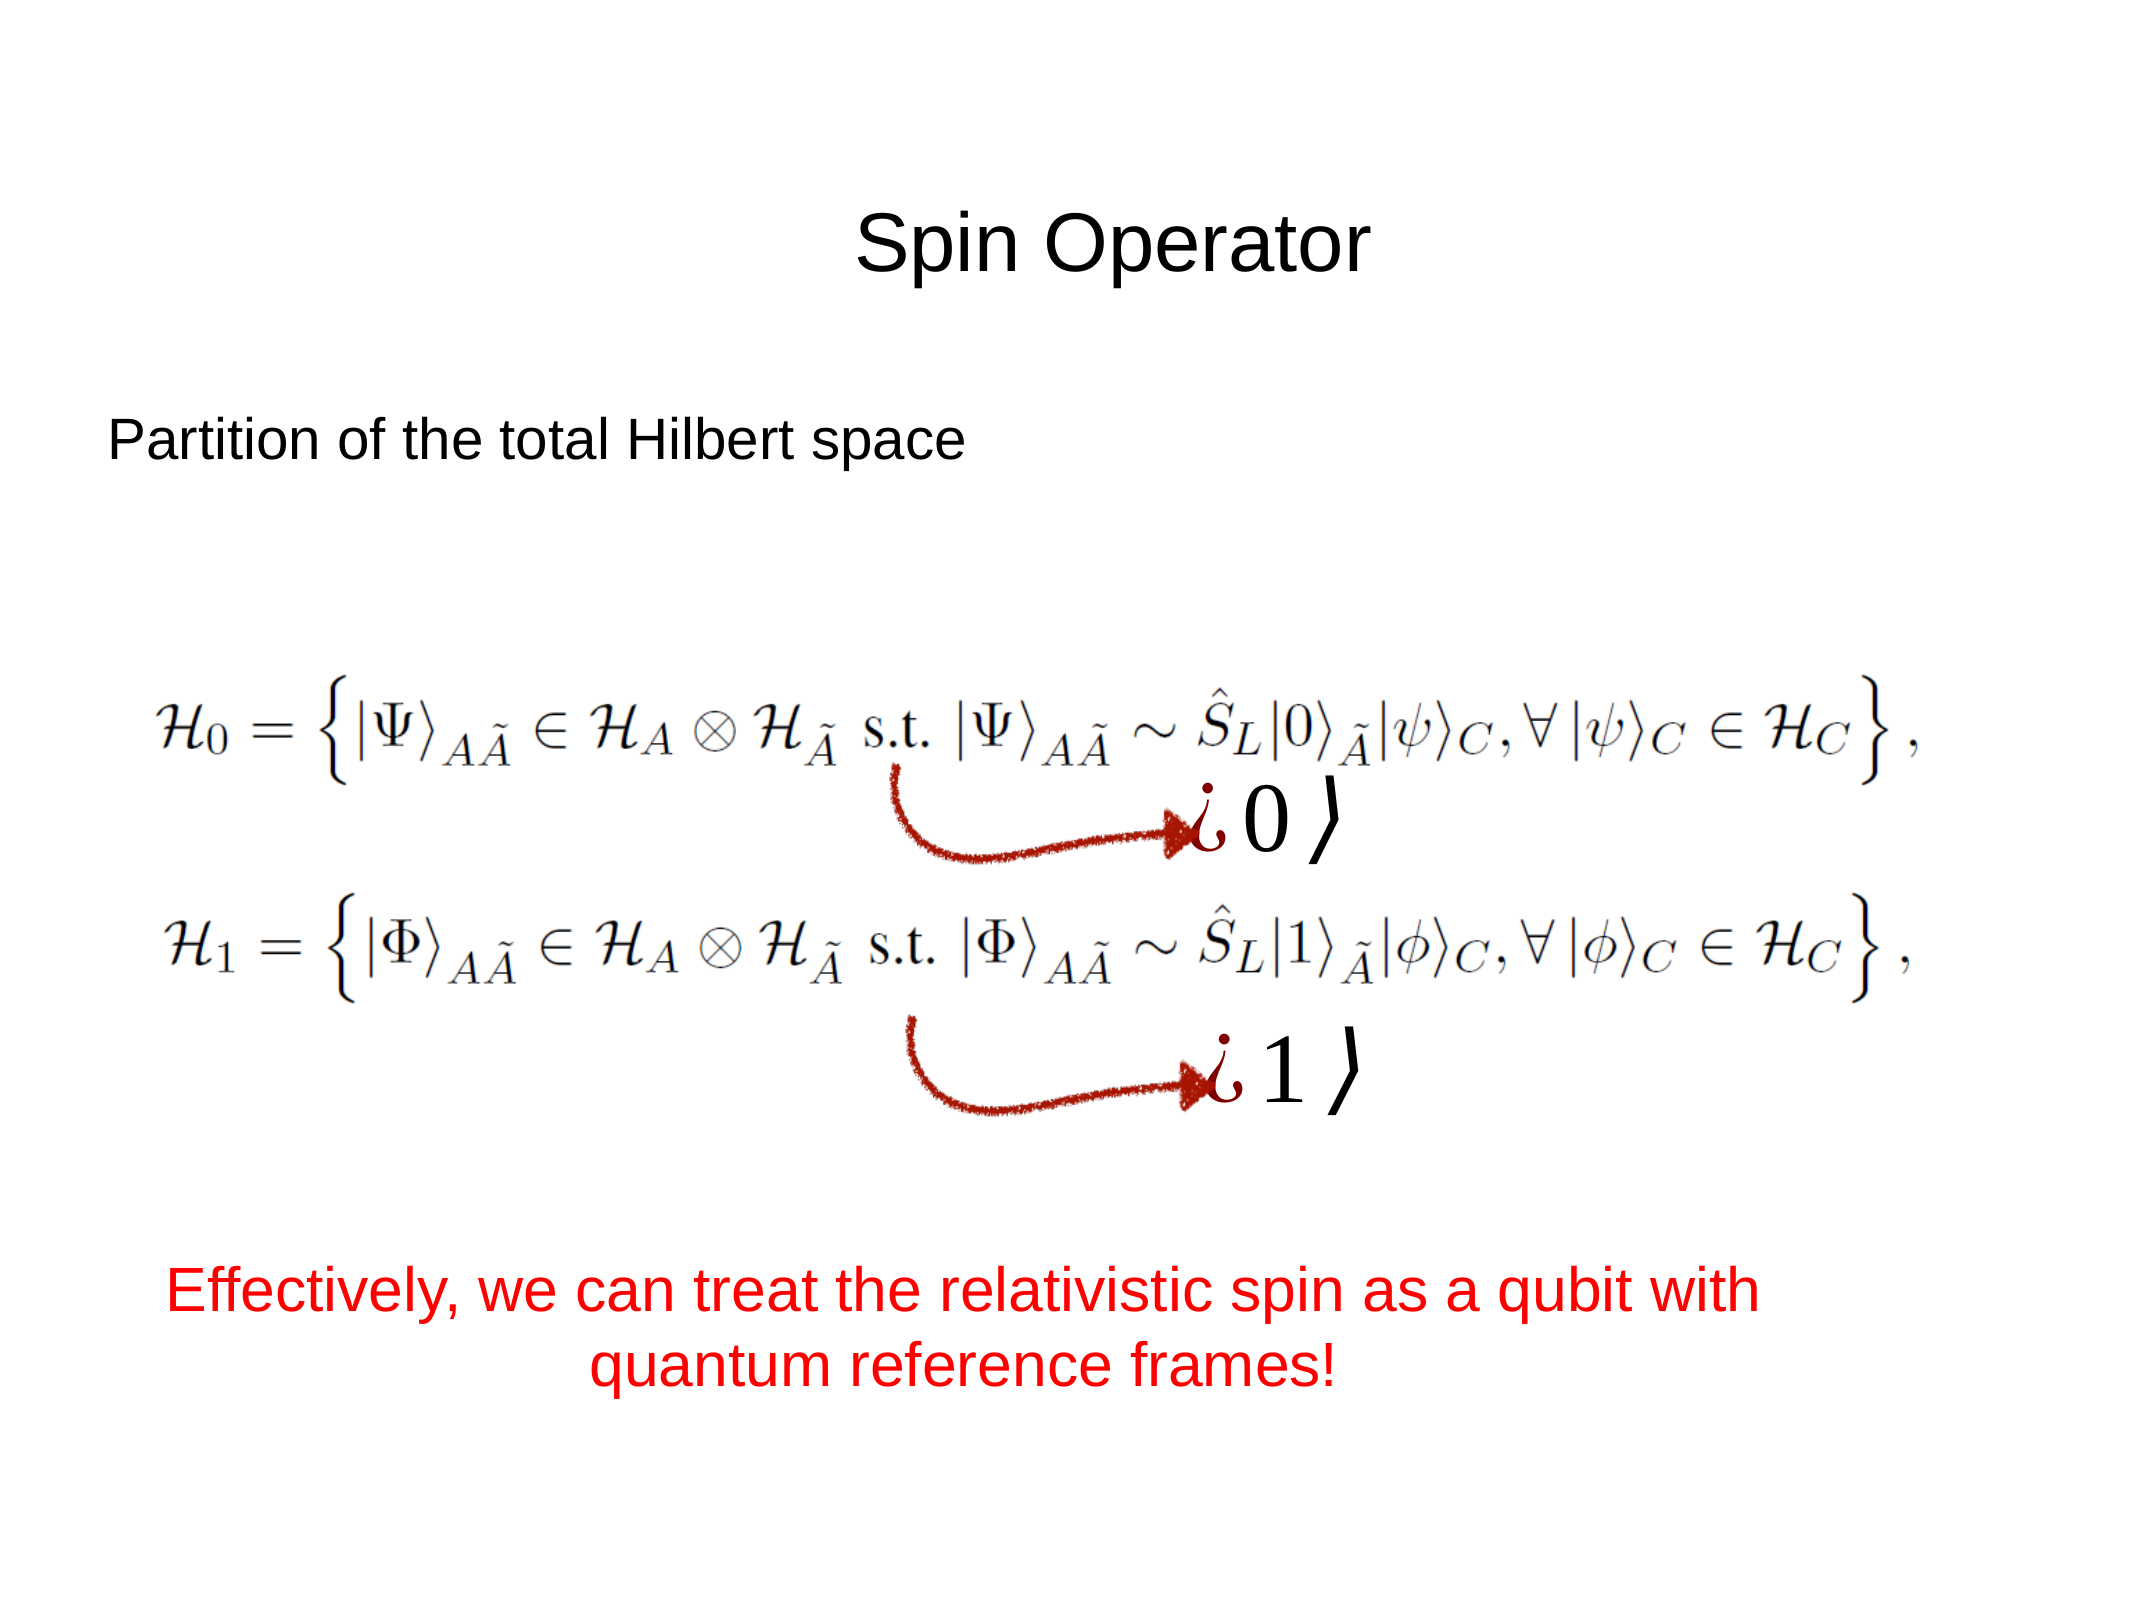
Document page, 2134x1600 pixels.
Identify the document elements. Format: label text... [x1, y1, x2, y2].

text_box Partition of the total Hilbert space [99, 392, 2134, 479]
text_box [888, 757, 1351, 876]
text_box Effectively, we can treat the relativistic spin as a qubit with quantum reference frames! [95, 1240, 1834, 1407]
picture [37, 633, 1982, 1039]
text_box Spin Operator [153, 21, 2074, 288]
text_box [904, 1008, 1366, 1127]
